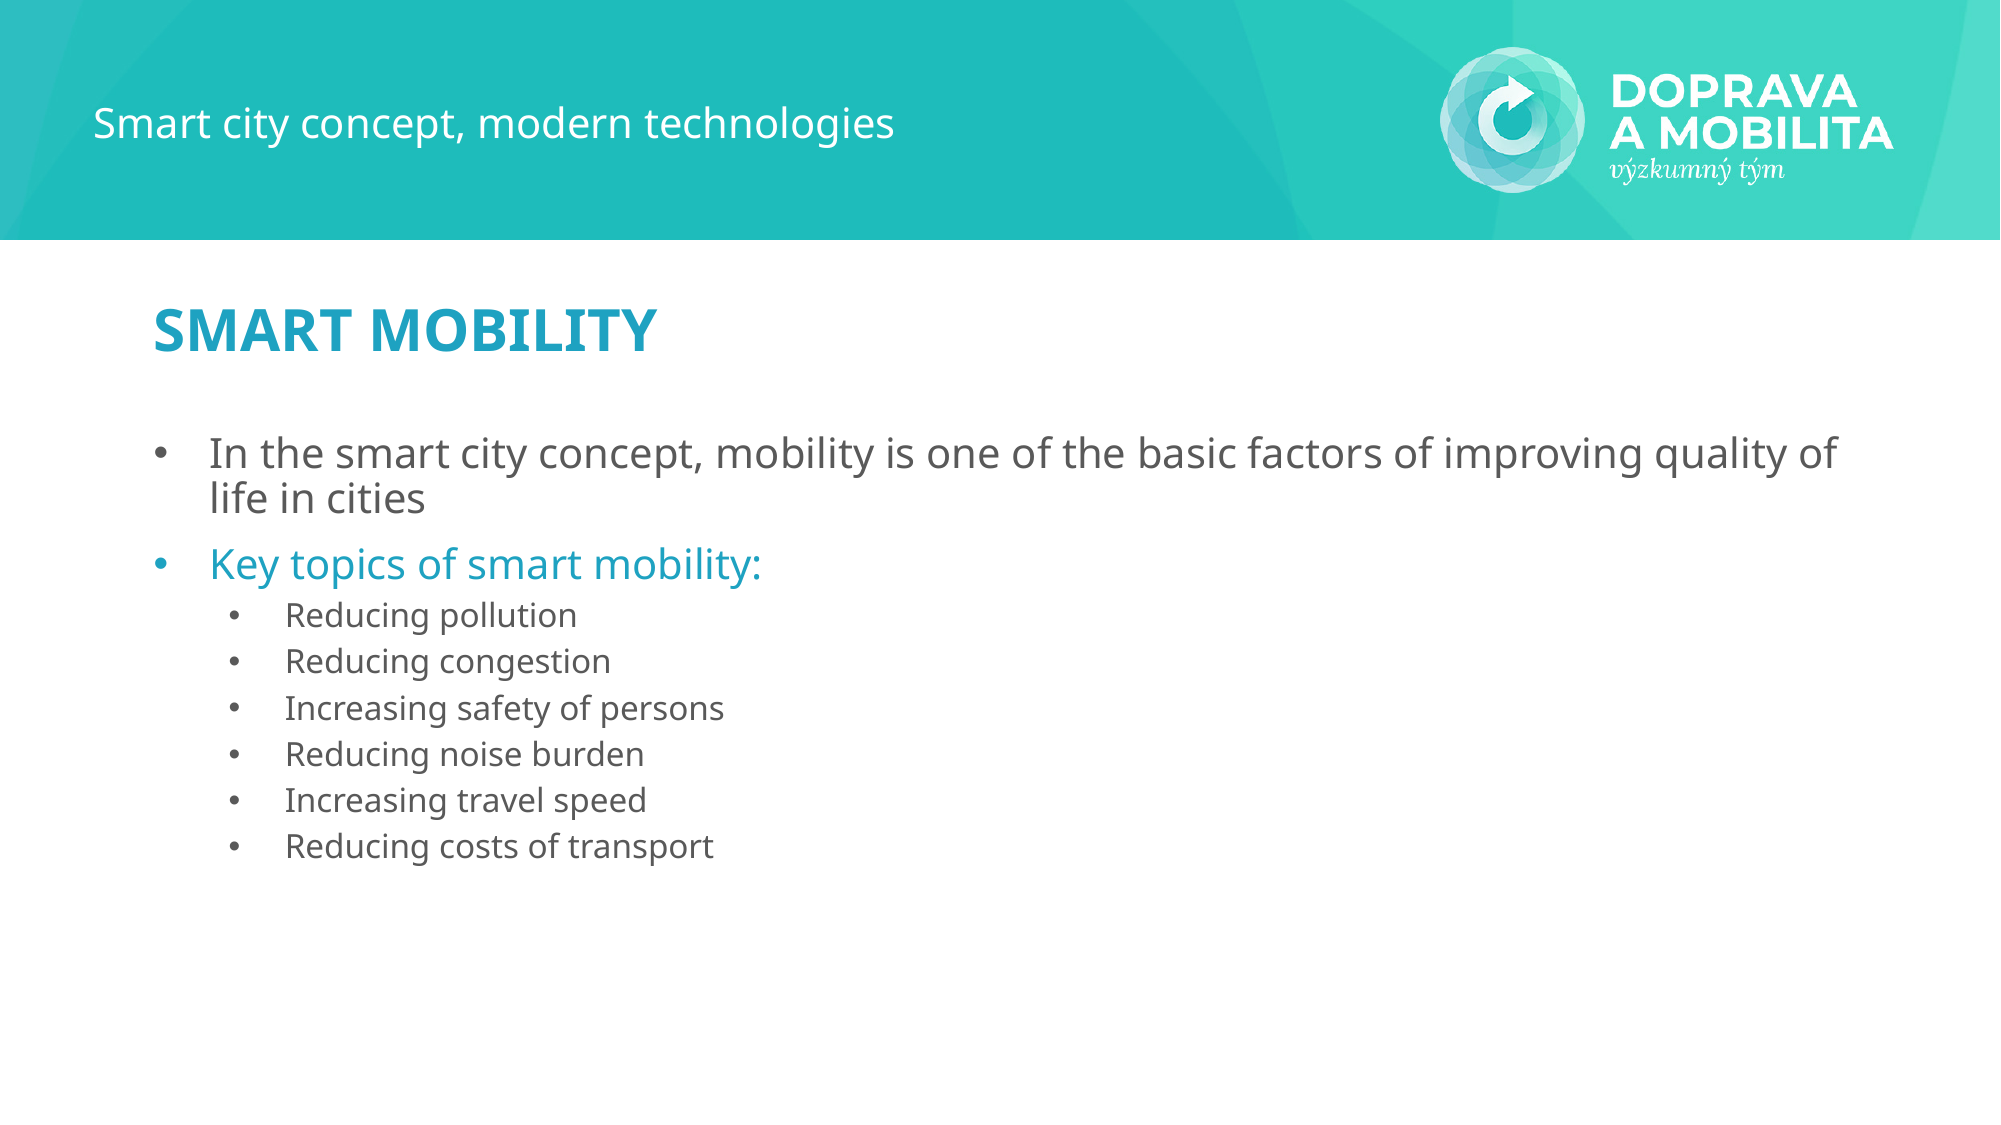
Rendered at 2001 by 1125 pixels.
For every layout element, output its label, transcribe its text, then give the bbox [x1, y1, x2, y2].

list In the smart city concept, mobility is one of the basic factors of improving quality of life in cities Key topics of smart mobility: Reducing pollution Reducing congestion Increasing safety of persons Reducing noise burden Increasing travel speed Reducing costs of transport [138, 425, 1867, 1058]
title Smart mobility [138, 279, 1867, 385]
picture [0, 0, 2000, 240]
